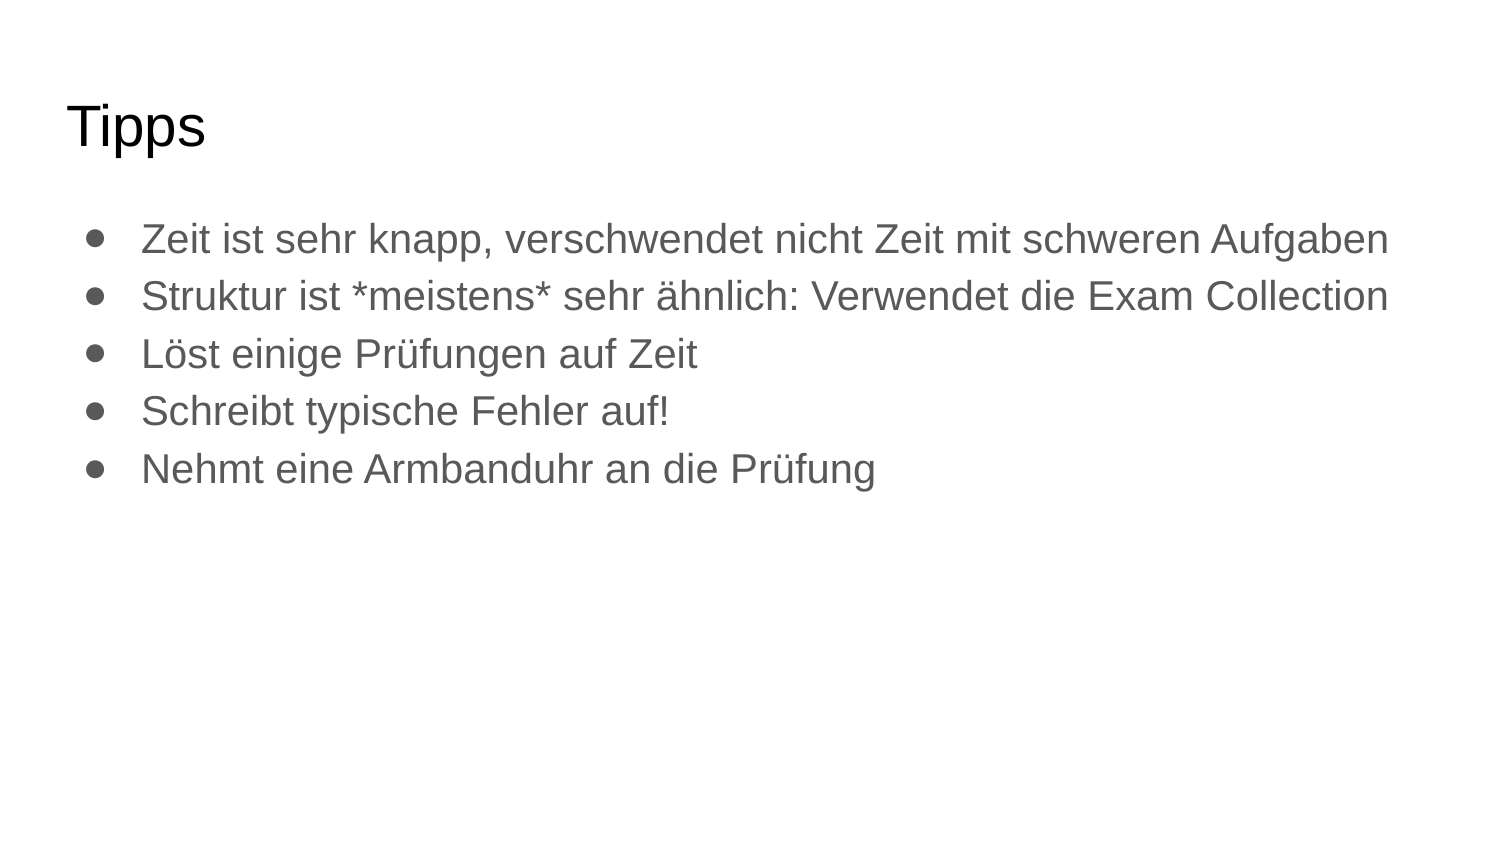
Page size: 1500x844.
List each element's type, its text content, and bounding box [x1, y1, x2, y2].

title Tipps [51, 72, 1449, 167]
list Zeit ist sehr knapp, verschwendet nicht Zeit mit schweren Aufgaben Struktur ist *meistens* sehr ähnlich: Verwendet die Exam Collection Löst einige Prüfungen auf Zeit Schreibt typische Fehler auf! Nehmt eine Armbanduhr an die Prüfung [51, 189, 1449, 750]
